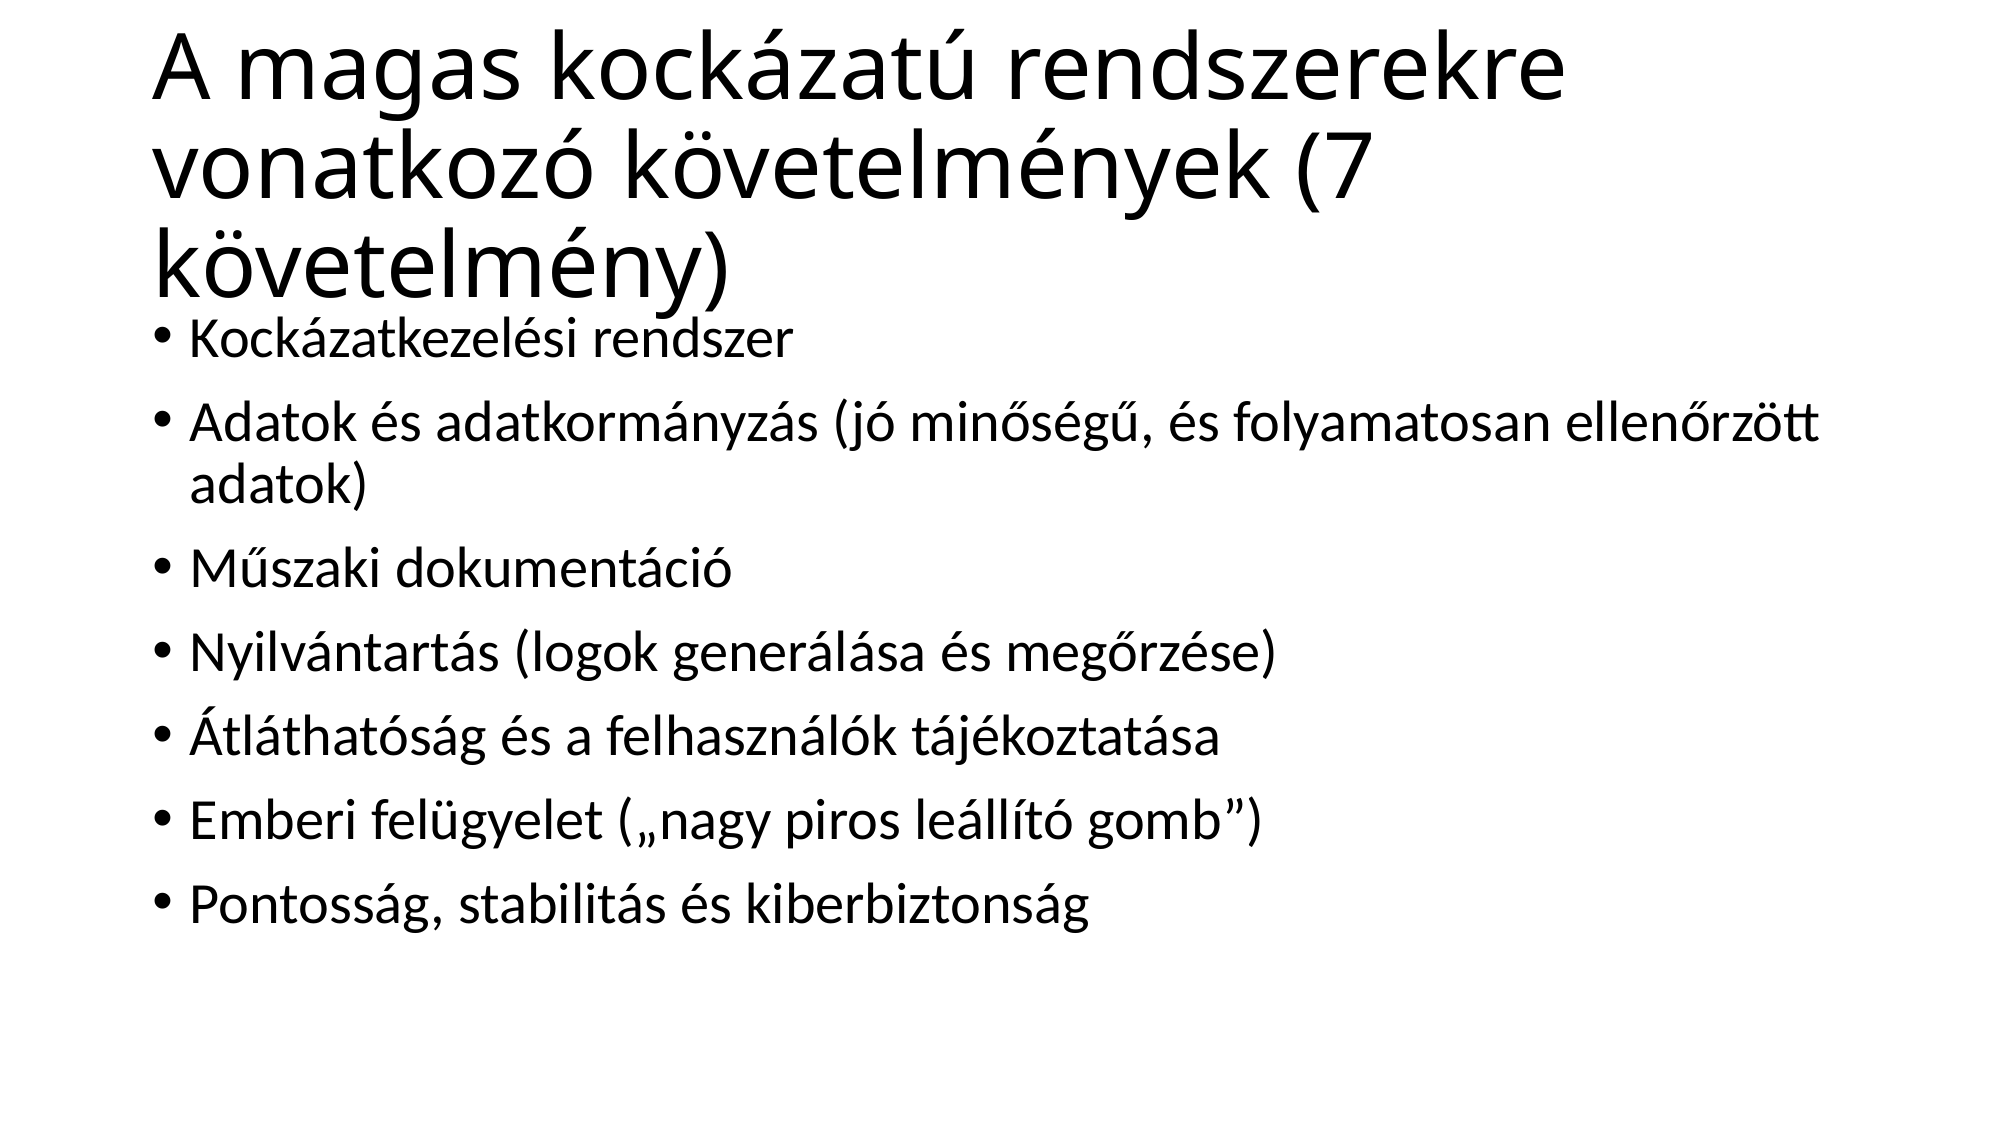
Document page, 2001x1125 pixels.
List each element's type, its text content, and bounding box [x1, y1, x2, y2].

list Kockázatkezelési rendszer Adatok és adatkormányzás (jó minőségű, és folyamatosan ellenőrzött adatok) Műszaki dokumentáció Nyilvántartás (logok generálása és megőrzése) Átláthatóság és a felhasználók tájékoztatása Emberi felügyelet („nagy piros leállító gomb”) Pontosság, stabilitás és kiberbiztonság [137, 299, 1863, 1014]
title A magas kockázatú rendszerekre vonatkozó követelmények (7 követelmény) [137, 59, 1863, 278]
